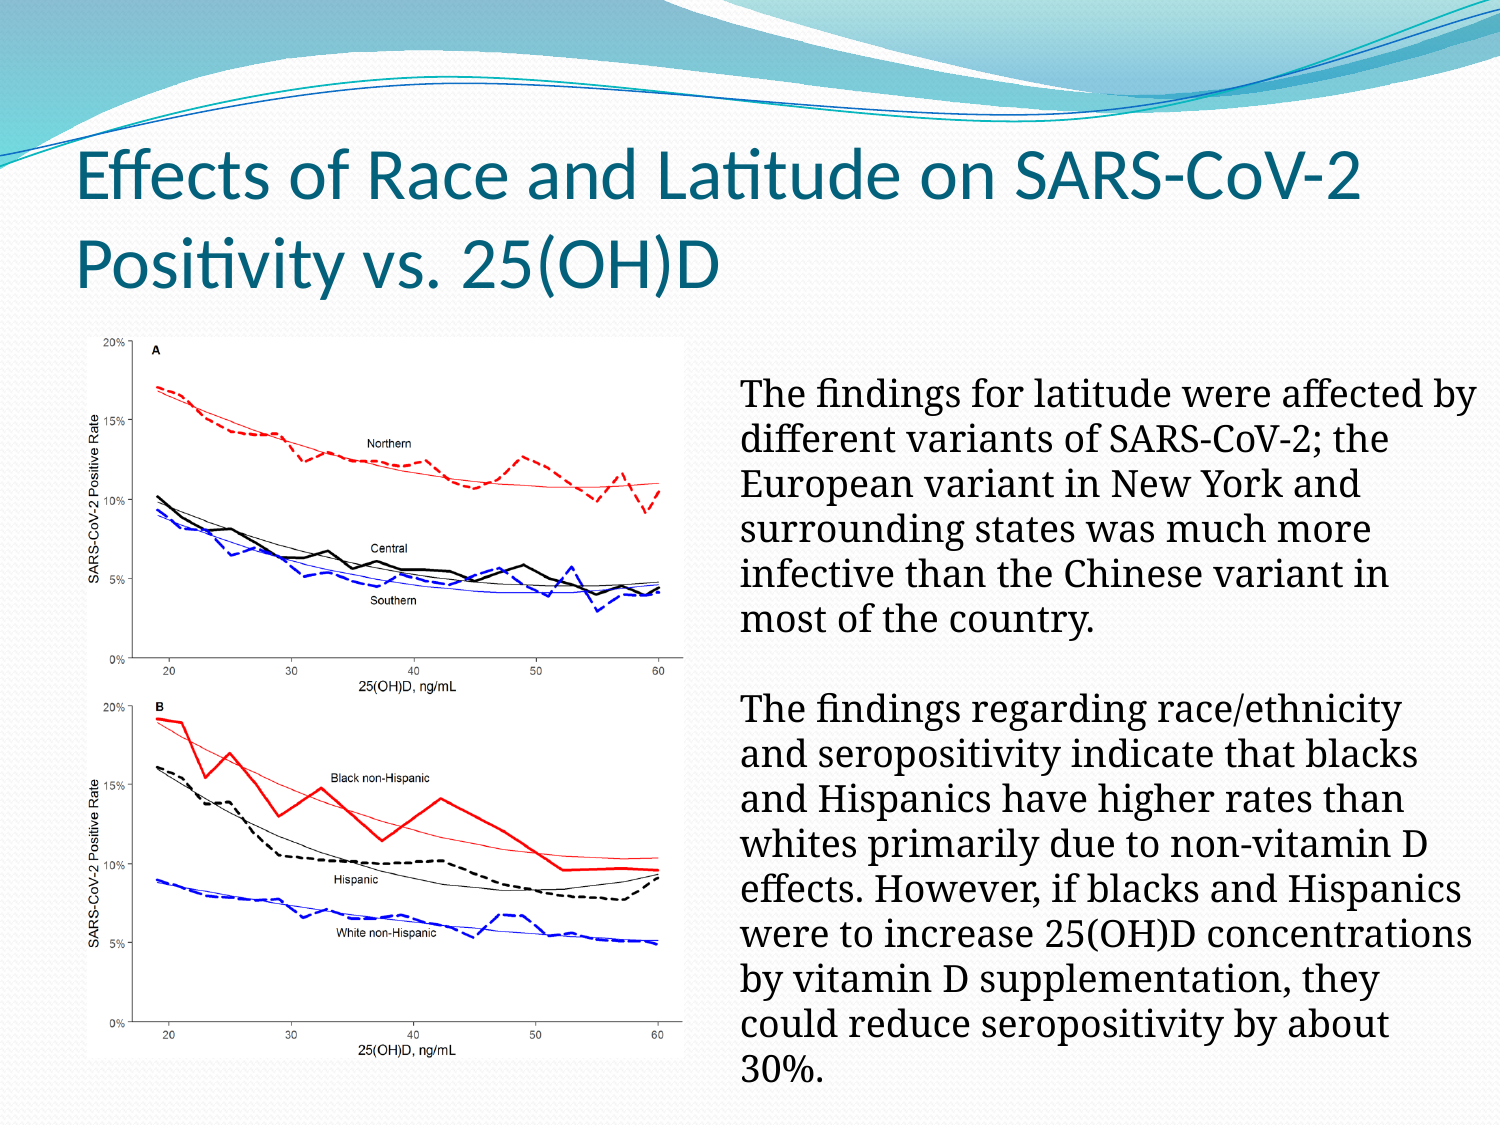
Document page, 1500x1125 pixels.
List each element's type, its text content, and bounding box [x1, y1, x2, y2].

text_box The findings for latitude were affected by different variants of SARS-CoV-2; the European variant in New York and surrounding states was much more infective than the Chinese variant in most of the country. The findings regarding race/ethnicity and seropositivity indicate that blacks and Hispanics have higher rates than whites primarily due to non-vitamin D effects. However, if blacks and Hispanics were to increase 25(OH)D concentrations by vitamin D supplementation, they could reduce seropositivity by about 30%. [725, 362, 1500, 1098]
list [87, 337, 684, 1058]
title Effects of Race and Latitude on SARS-CoV-2 Positivity vs. 25(OH)D [75, 115, 1425, 303]
